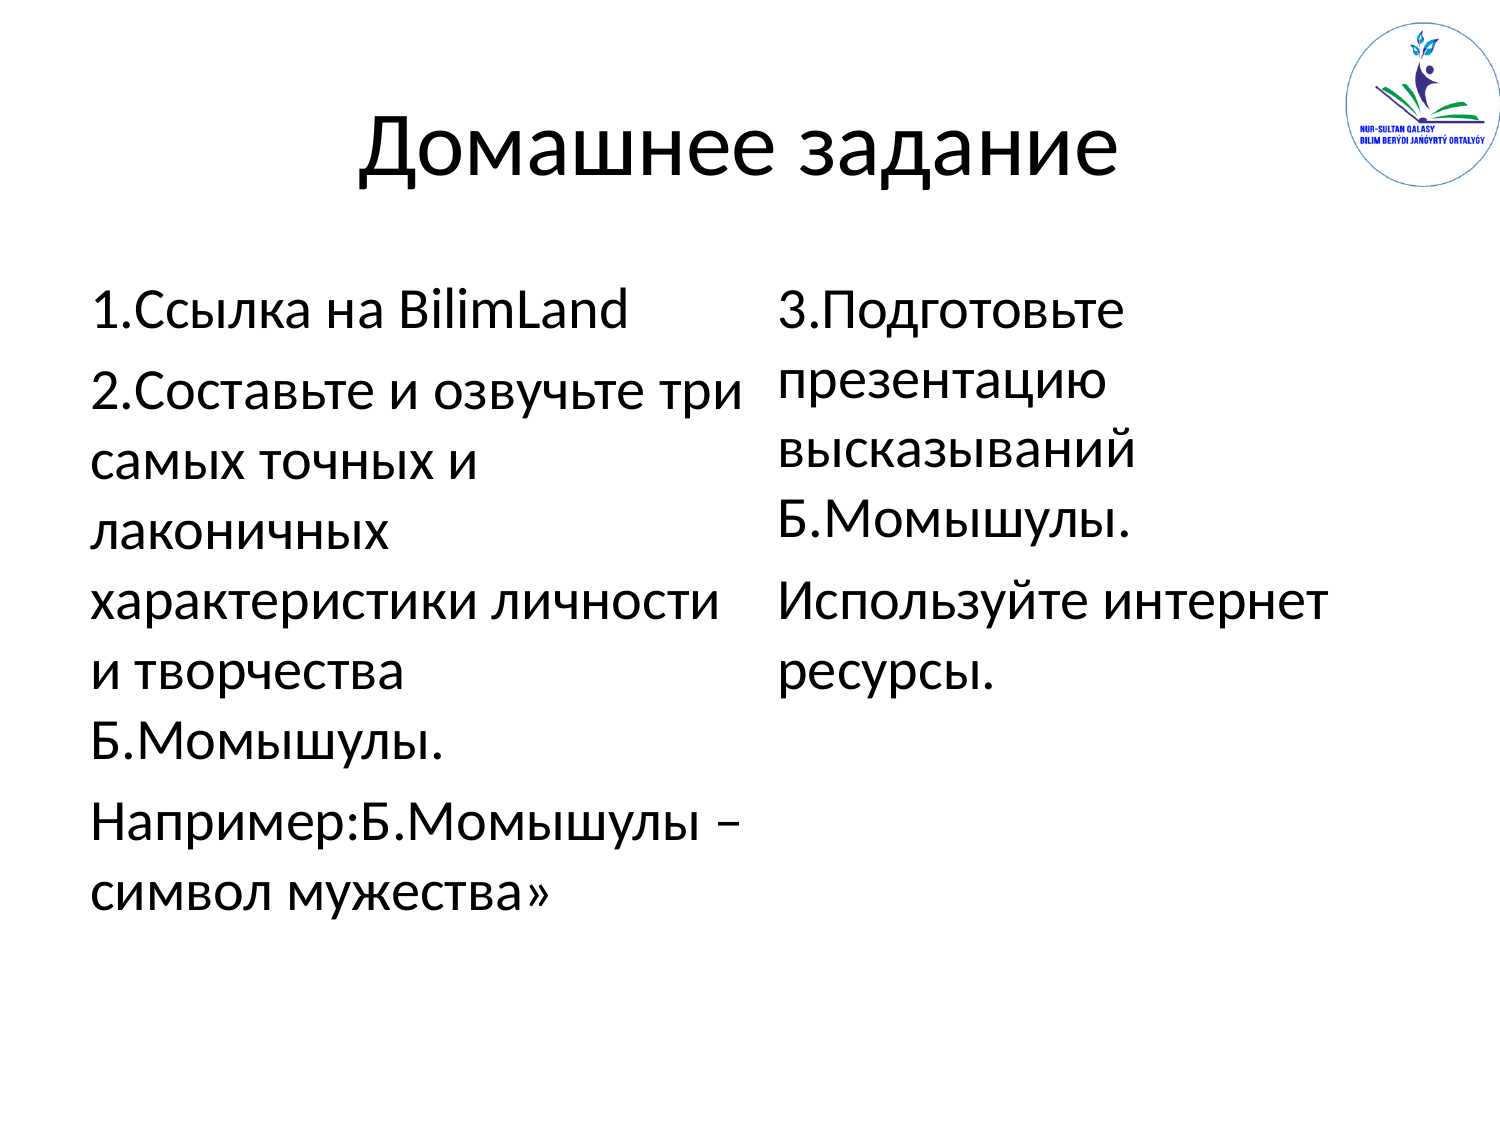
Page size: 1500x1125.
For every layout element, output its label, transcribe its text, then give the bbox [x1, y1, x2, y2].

list 3.Подготовьте презентацию высказываний Б.Момышулы. Используйте интернет ресурсы. [762, 262, 1425, 1005]
title Домашнее задание [75, 45, 1425, 233]
list 1.Ссылка на BilimLand 2.Составьте и озвучьте три самых точных и лаконичных характеристики личности и творчества Б.Момышулы. Например:Б.Момышулы – символ мужества» [75, 262, 763, 1033]
picture [1343, 20, 1500, 190]
